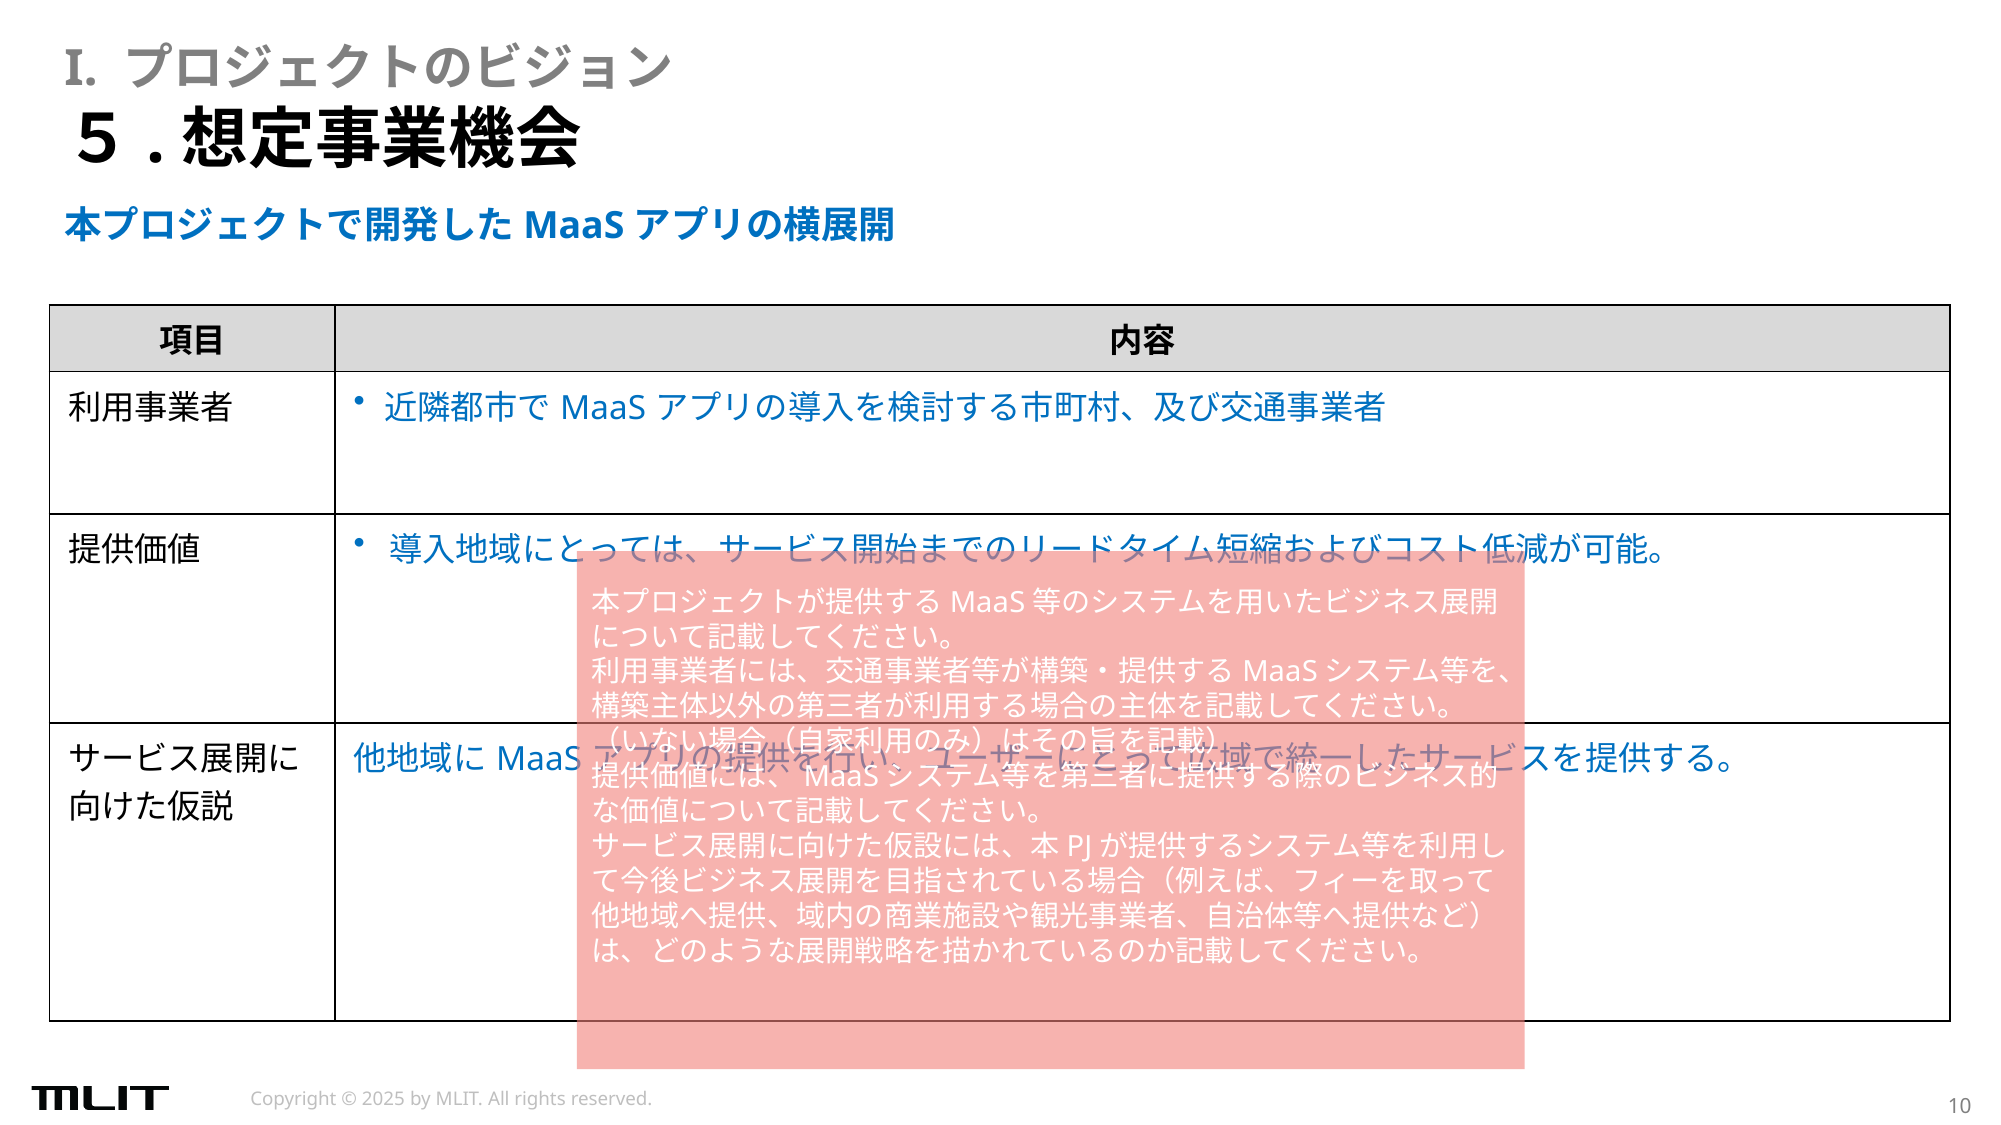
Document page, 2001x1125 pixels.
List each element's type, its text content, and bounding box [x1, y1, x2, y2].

list 本プロジェクトで開発したMaaSアプリの横展開 [49, 200, 1916, 254]
table_header 項目 [50, 306, 334, 371]
list I. プロジェクトのビジョン [49, 35, 1916, 104]
table_cell 他地域にMaaSアプリの提供を行い、ユーザーにとって広域で統一したサービスを提供する。 [1525, 724, 1949, 1020]
table_cell 他地域にMaaSアプリの提供を行い、ユーザーにとって広域で統一したサービスを提供する。 [336, 724, 576, 1020]
table_cell 近隣都市でMaaSアプリの導入を検討する市町村、及び交通事業者 [336, 372, 1949, 513]
text_box 本プロジェクトが提供するMaaS等のシステムを用いたビジネス展開について記載してください。 利用事業者には、交通事業者等が構築・提供するMaaSシステム等を、構築主体以外の第三者が利用する場合の主体を記載してください。（いない場合（自家利用のみ）はその旨を記載） 提供価値には、MaaSシステム等を第三者に提供する際のビジネス的な価値について記載してください。 サービス展開に向けた仮設には、本PJが提供するシステム等を利用して今後ビジネス展開を目指されている場合（例えば、フィーを取って他地域へ提供、域内の商業施設や観光事業者、自治体等へ提供など）は、どのような展開戦略を描かれているのか記載してください。 [576, 551, 1525, 1070]
picture [31, 1086, 169, 1110]
table_cell 導入地域にとっては、サービス開始までのリードタイム短縮およびコスト低減が可能。 [336, 515, 1949, 722]
table_cell 提供価値 [50, 515, 334, 722]
table_header 内容 [336, 306, 1949, 371]
table_cell サービス展開に向けた仮説 [50, 724, 334, 1020]
title ５.想定事業機会 [49, 107, 1916, 179]
table_cell 利用事業者 [50, 372, 334, 513]
